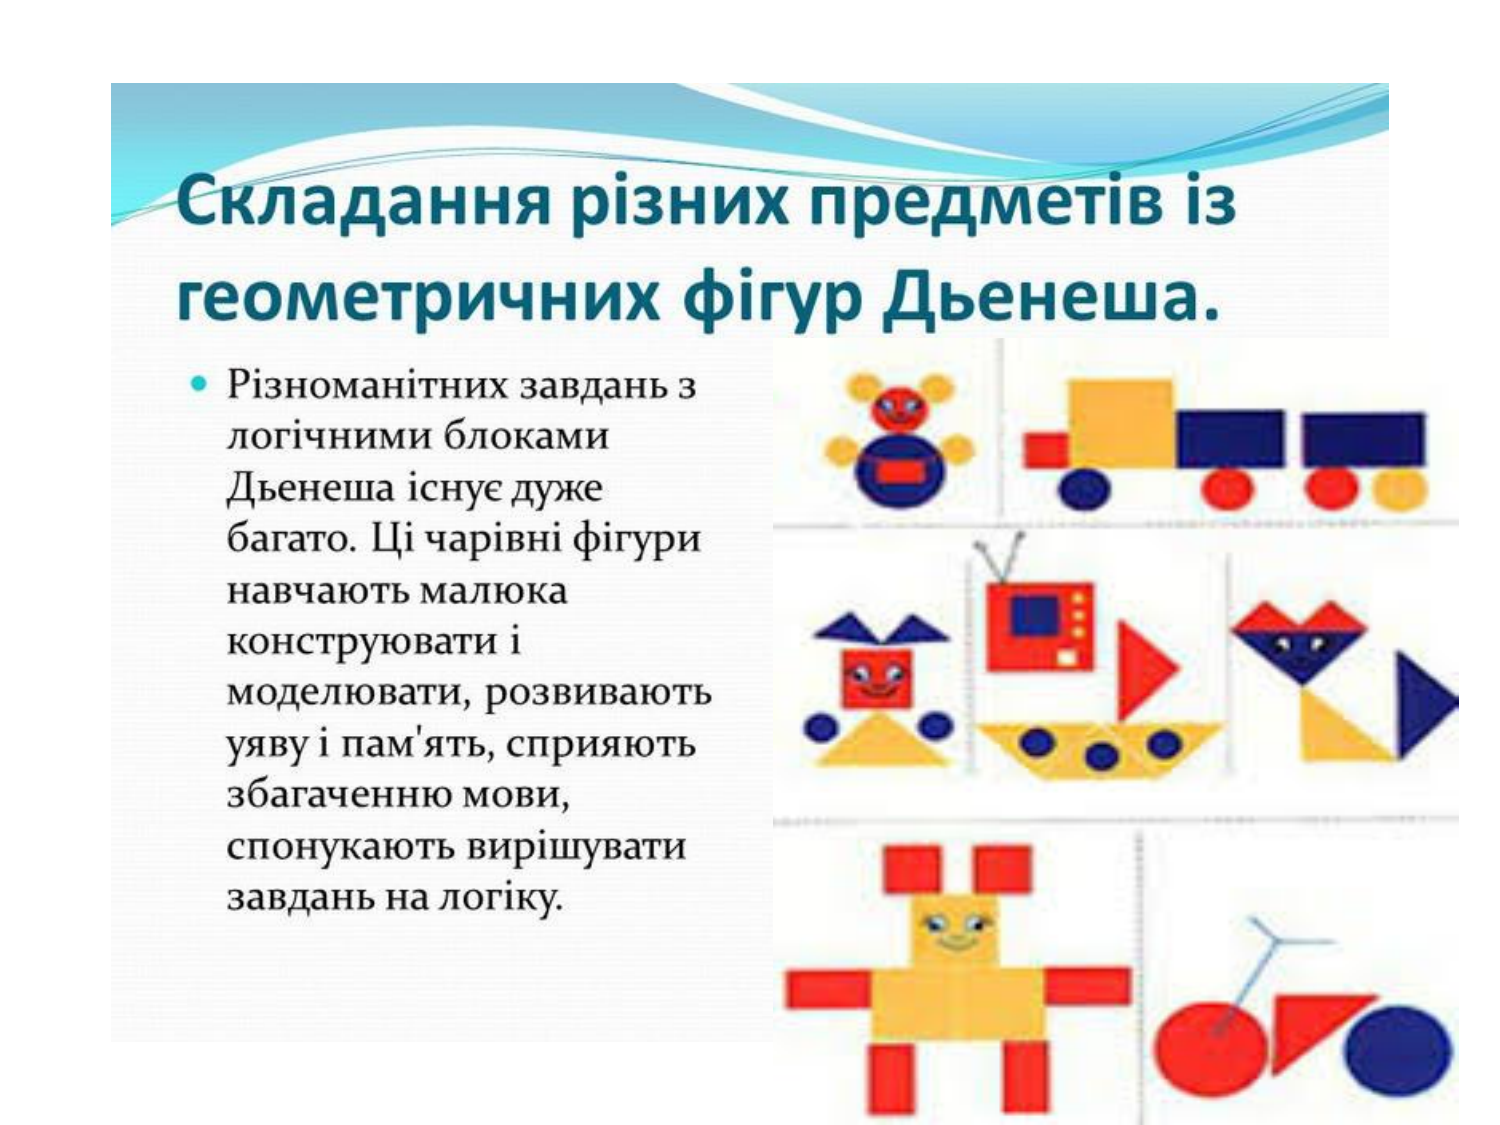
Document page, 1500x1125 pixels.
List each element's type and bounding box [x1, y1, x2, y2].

picture [111, 83, 1459, 1125]
